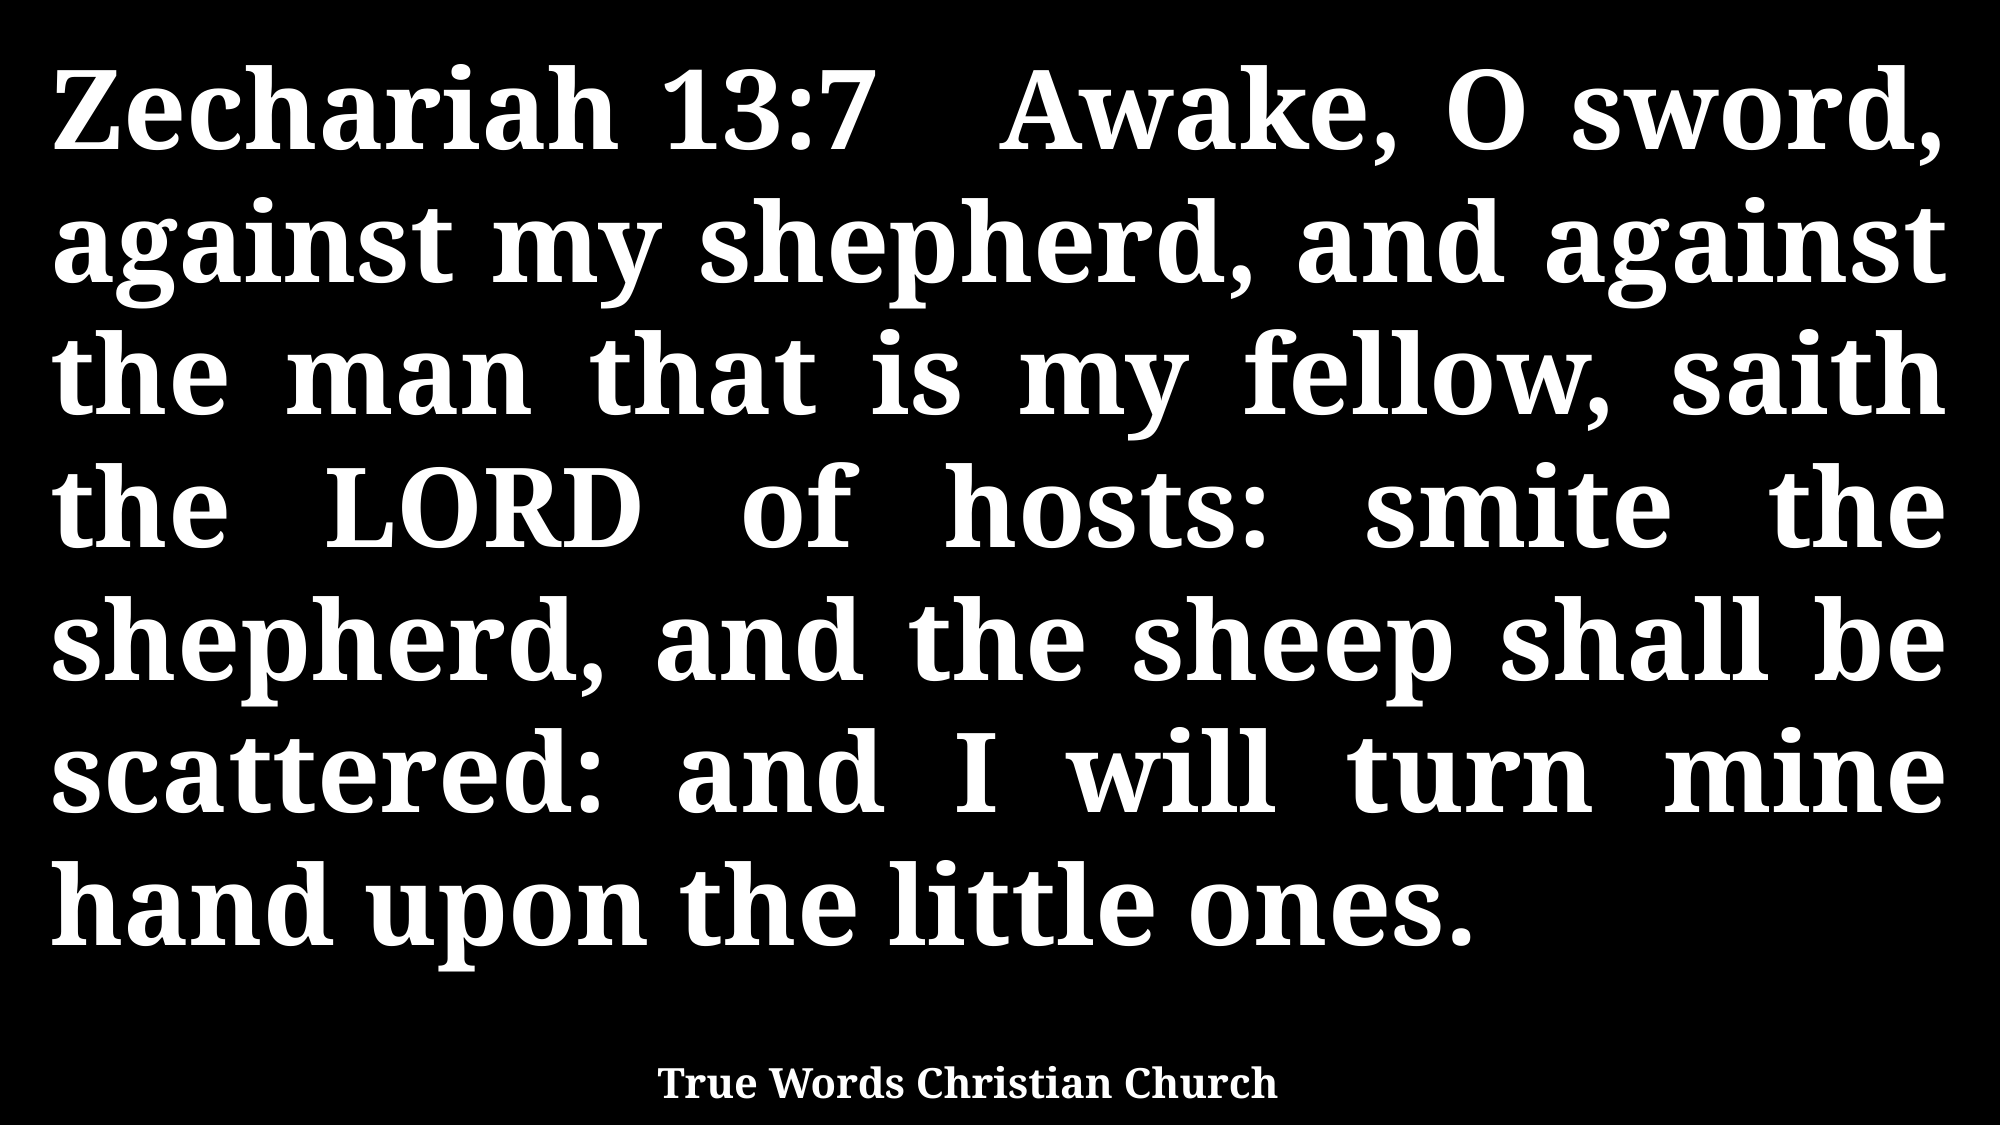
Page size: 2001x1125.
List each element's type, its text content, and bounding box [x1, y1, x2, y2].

text_box True Words Christian Church [642, 1049, 1294, 1114]
text_box Zechariah 13:7 Awake, O sword, against my shepherd, and against the man that is my fellow, saith the LORD of hosts: smite the shepherd, and the sheep shall be scattered: and I will turn mine hand upon the little ones. [35, 32, 1965, 975]
